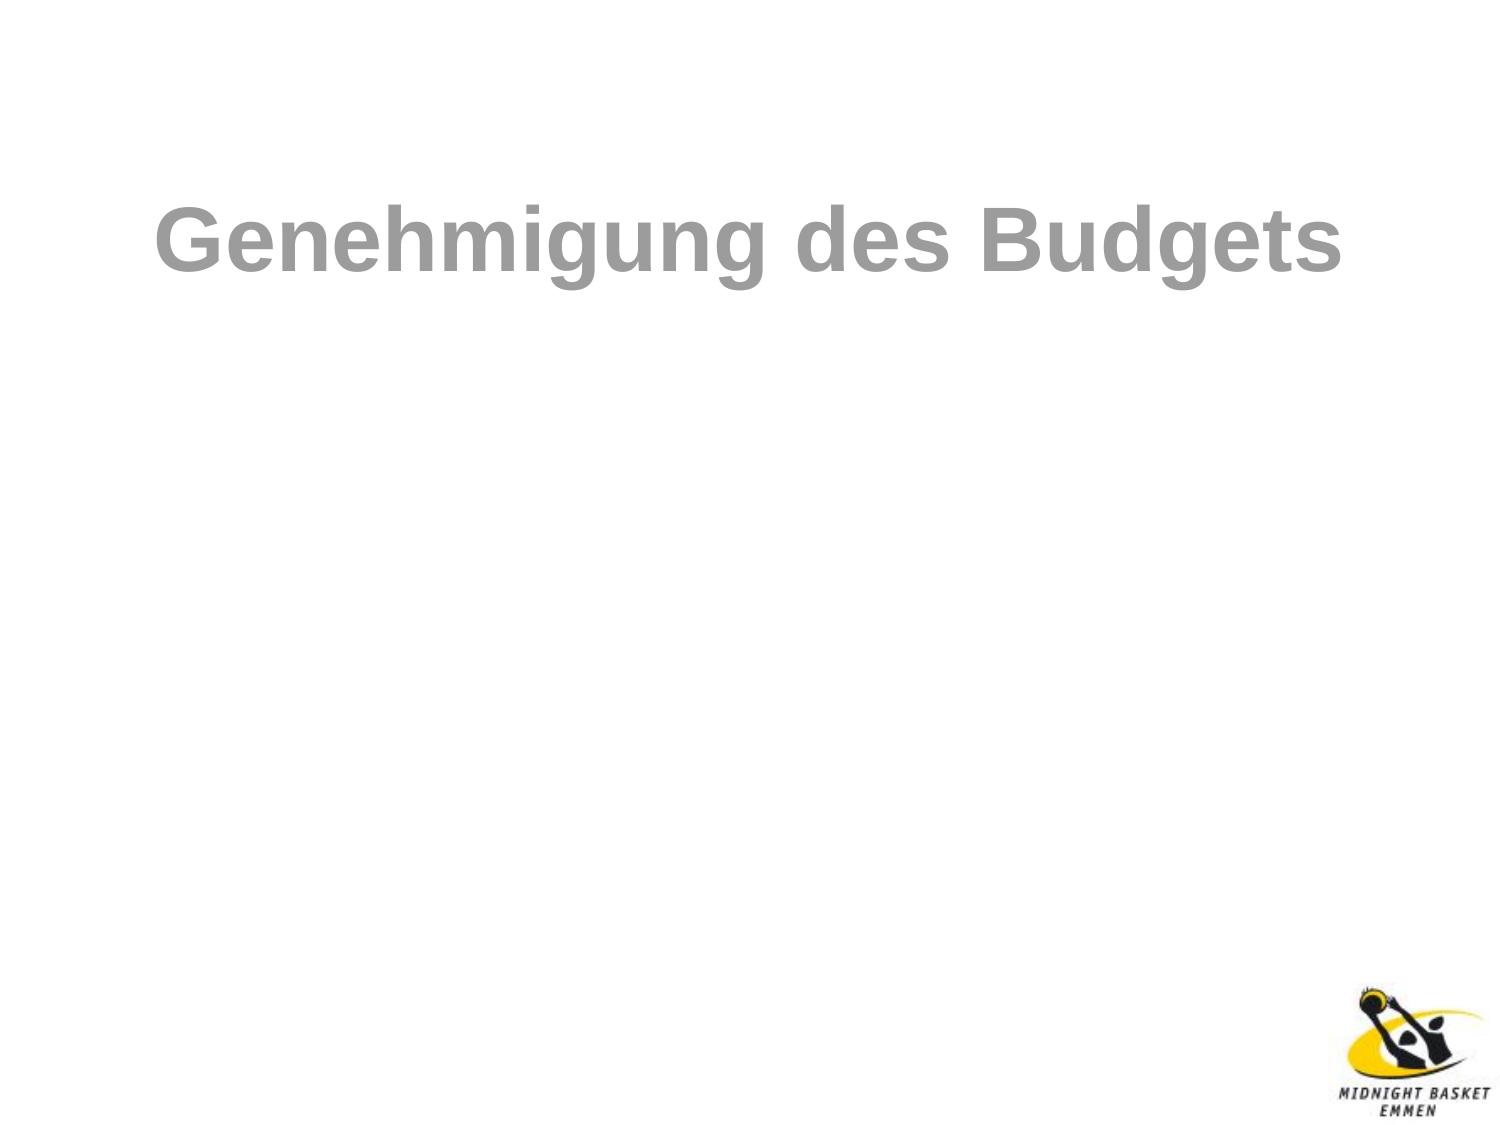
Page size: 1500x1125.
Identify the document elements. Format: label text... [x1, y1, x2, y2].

picture [1328, 982, 1500, 1125]
text_box Genehmigung des Budgets [100, 172, 1400, 298]
